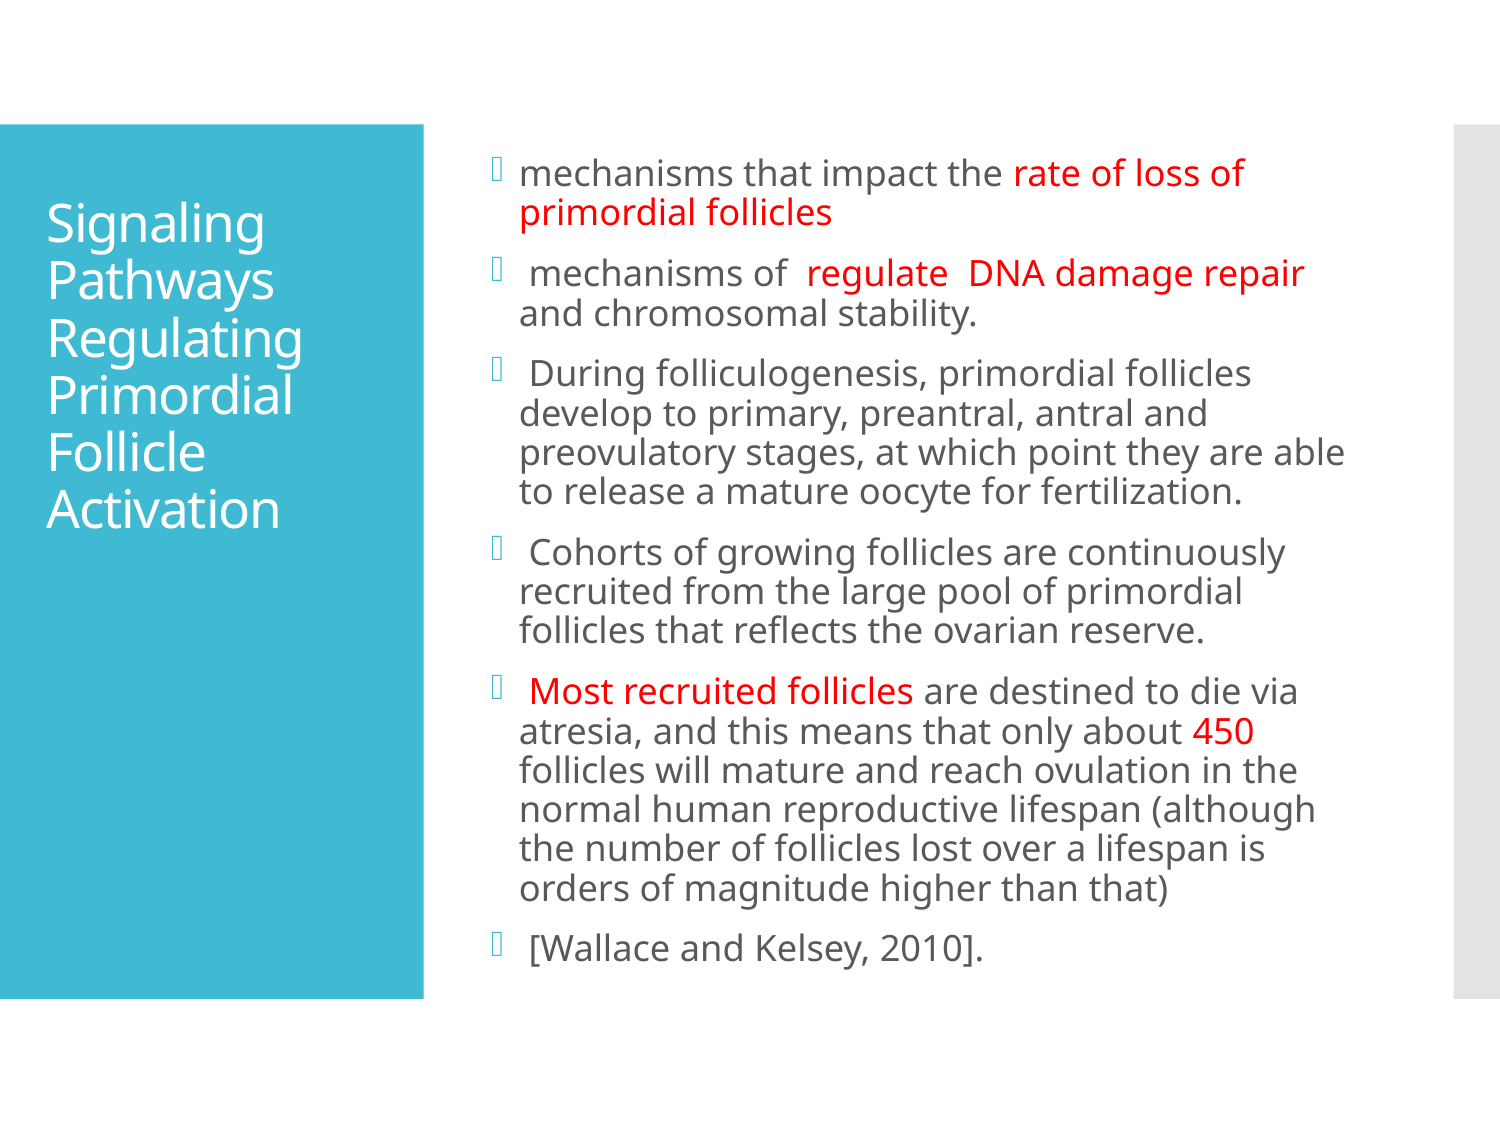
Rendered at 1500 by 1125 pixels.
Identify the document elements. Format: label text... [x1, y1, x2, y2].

list mechanisms that impact the rate of loss of primordial follicles mechanisms of regulate DNA damage repair and chromosomal stability. During folliculogenesis, primordial follicles develop to primary, preantral, antral and preovulatory stages, at which point they are able to release a mature oocyte for fertilization. Cohorts of growing follicles are continuously recruited from the large pool of primordial follicles that reflects the ovarian reserve. Most recruited follicles are destined to die via atresia, and this means that only about 450 follicles will mature and reach ovulation in the normal human reproductive lifespan (although the number of follicles lost over a lifespan is orders of magnitude higher than that) [Wallace and Kelsey, 2010]. [475, 142, 1376, 983]
title Signaling Pathways Regulating Primordial Follicle Activation [31, 187, 381, 548]
